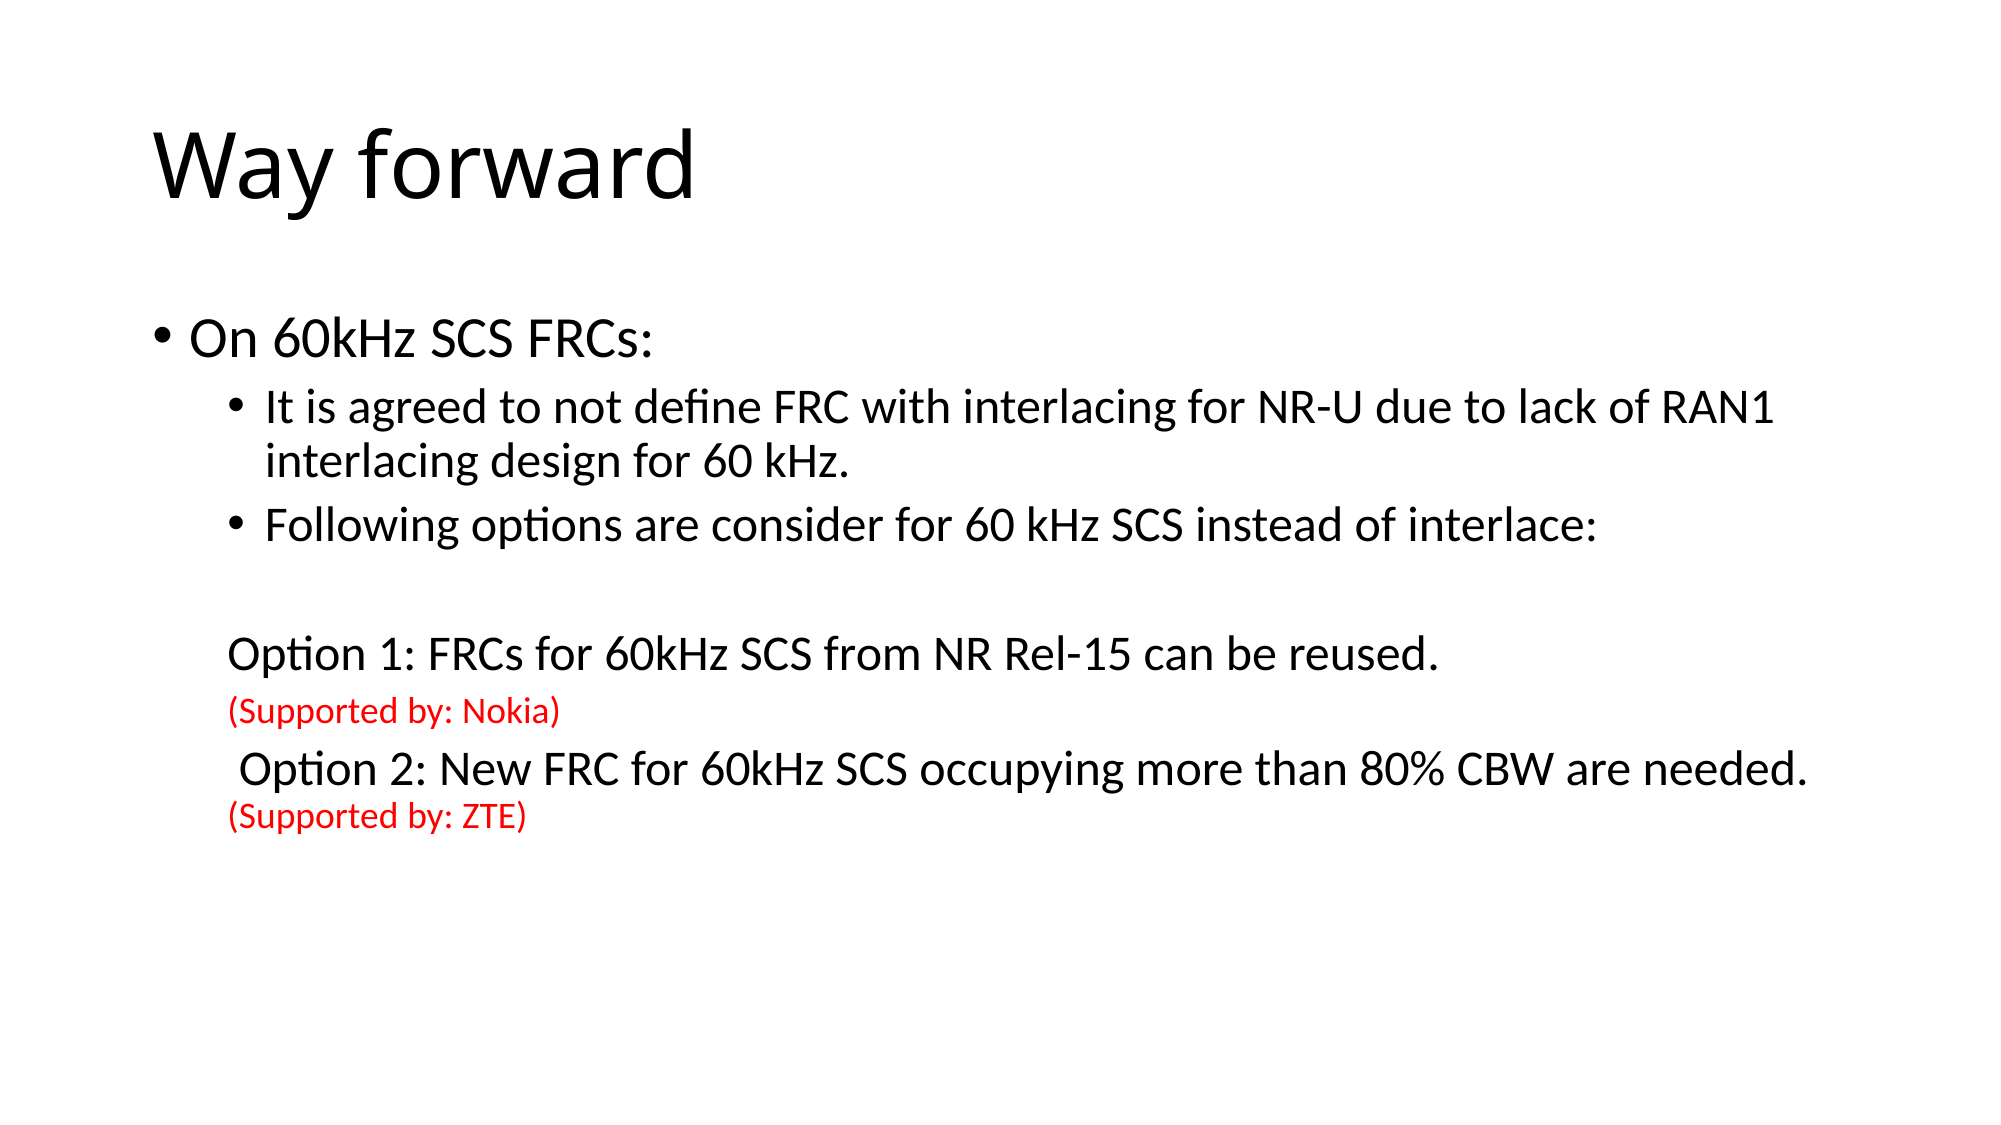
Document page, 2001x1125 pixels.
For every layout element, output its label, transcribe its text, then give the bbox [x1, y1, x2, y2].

list On 60kHz SCS FRCs: It is agreed to not define FRC with interlacing for NR-U due to lack of RAN1 interlacing design for 60 kHz. Following options are consider for 60 kHz SCS instead of interlace: Option 1: FRCs for 60kHz SCS from NR Rel-15 can be reused. (Supported by: Nokia) Option 2: New FRC for 60kHz SCS occupying more than 80% CBW are needed. (Supported by: ZTE) [137, 299, 1863, 1014]
title Way forward [137, 59, 1863, 278]
